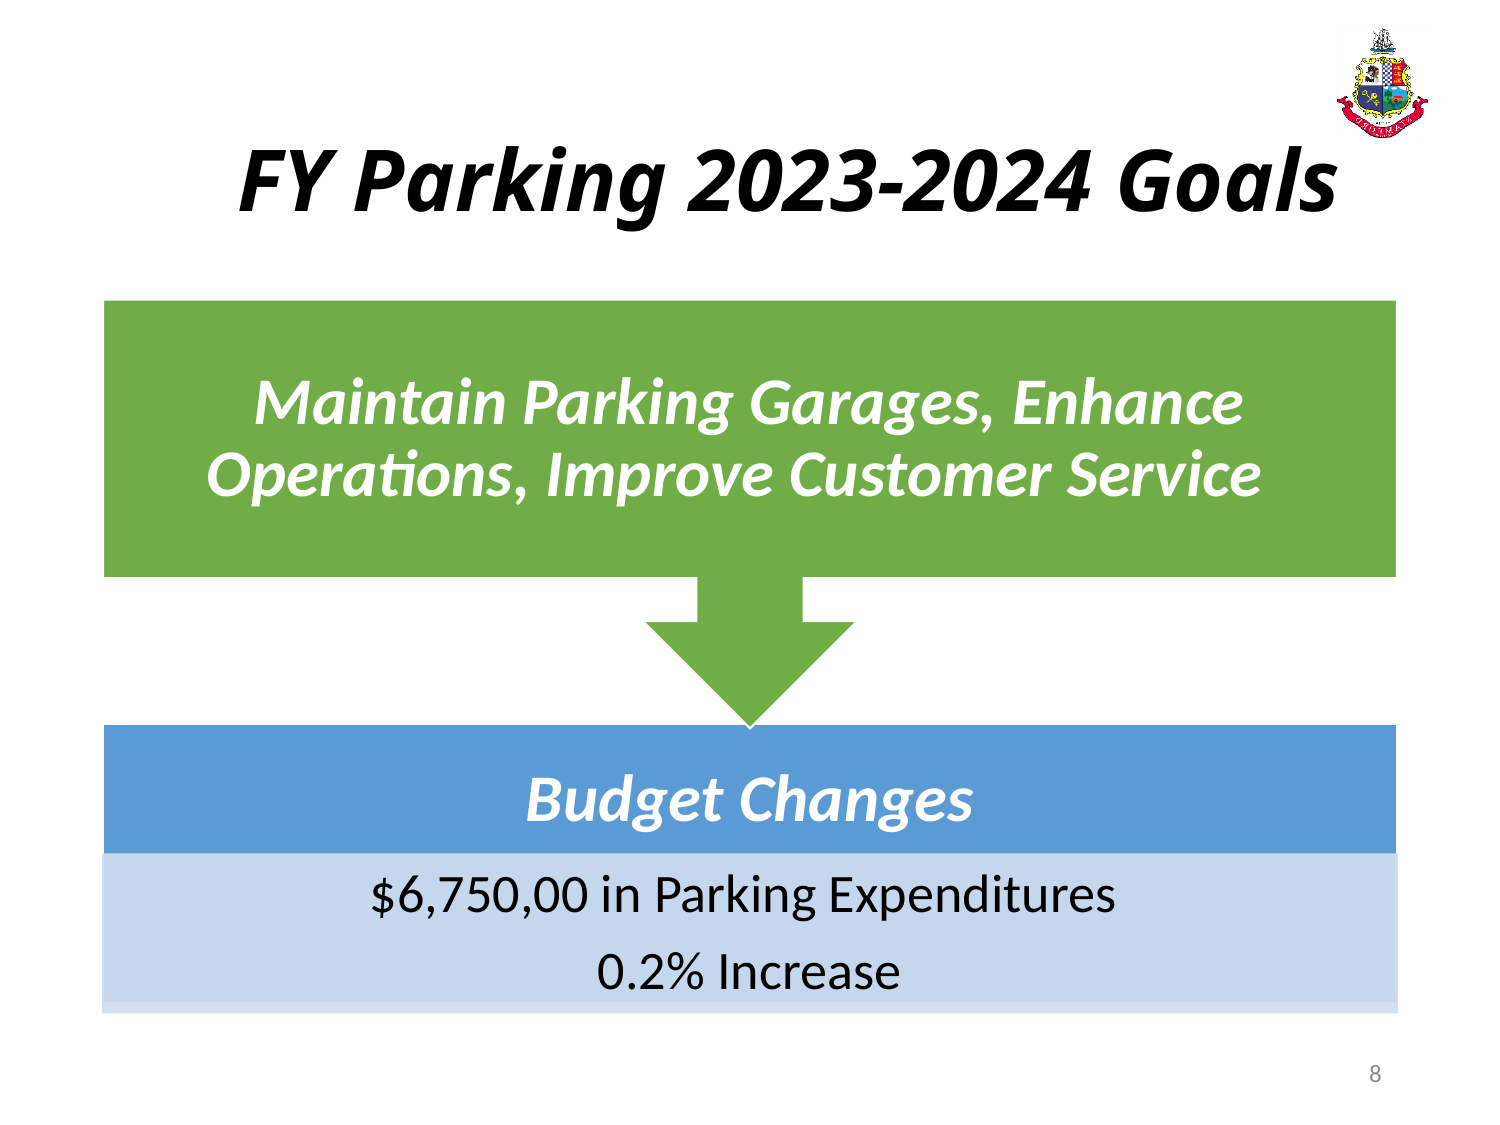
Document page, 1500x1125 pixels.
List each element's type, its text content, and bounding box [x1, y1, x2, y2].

slide_number 8 [1059, 1042, 1397, 1103]
picture [1337, 26, 1428, 140]
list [103, 299, 1397, 1013]
title FY Parking 2023-2024 Goals [103, 91, 1397, 278]
